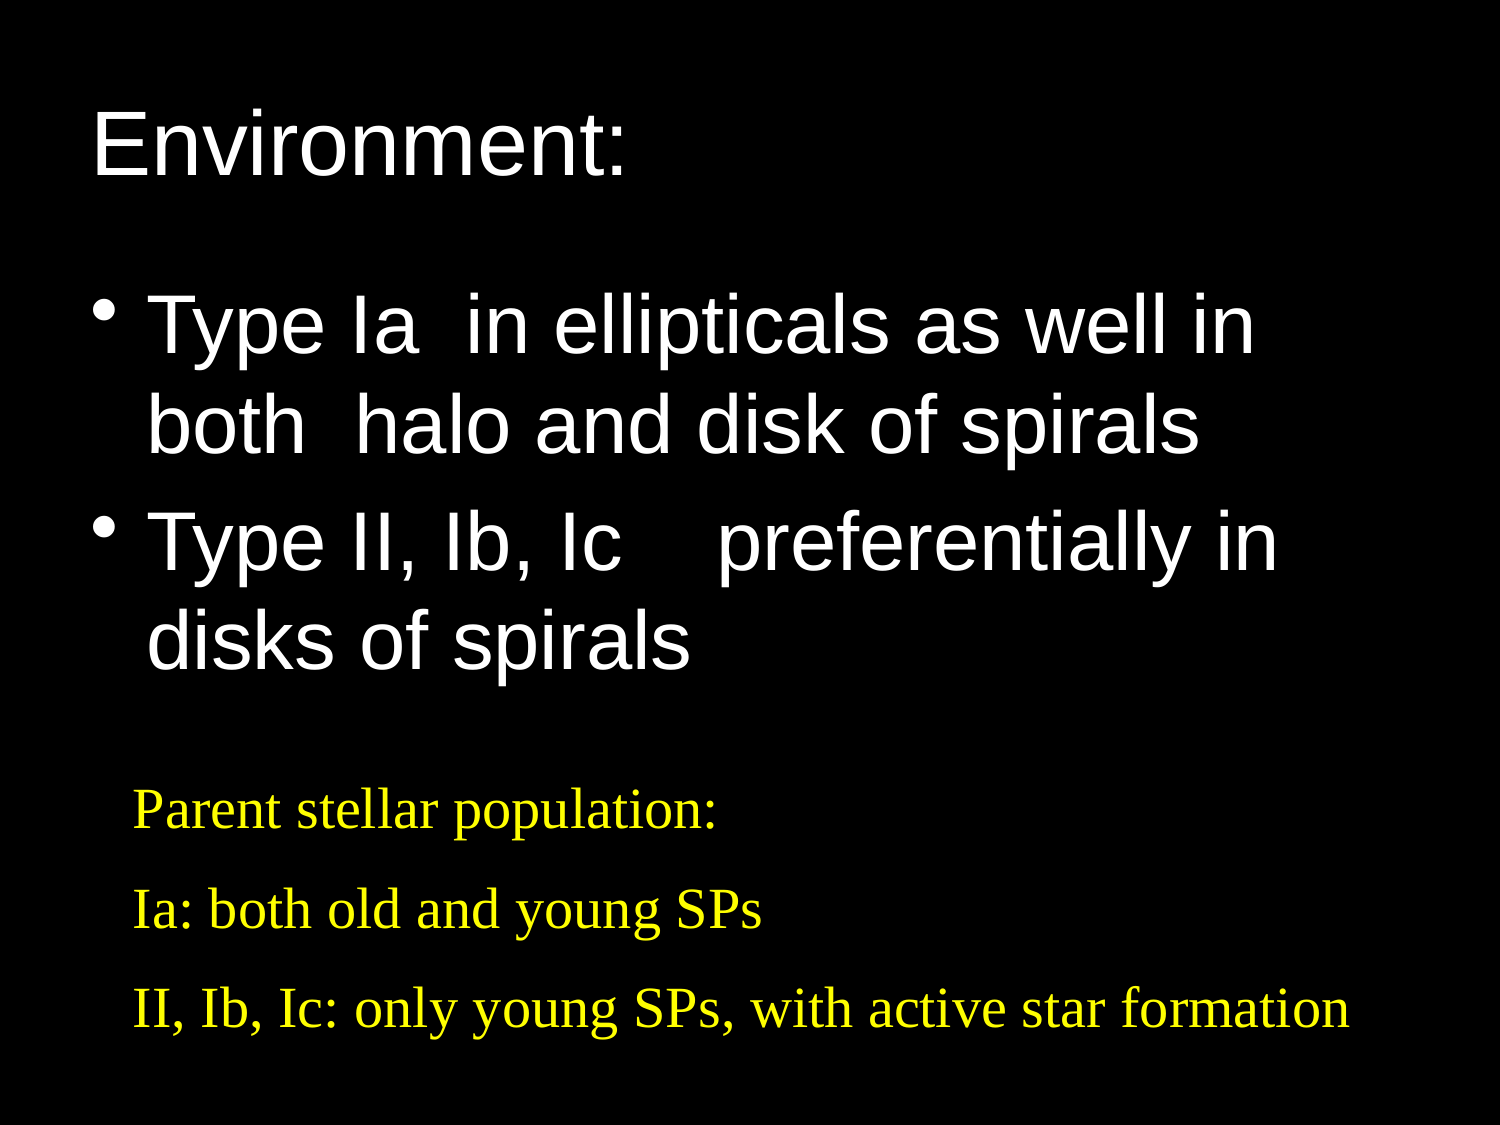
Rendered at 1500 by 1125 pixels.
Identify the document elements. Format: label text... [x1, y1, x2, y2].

title Environment: [75, 45, 1425, 233]
list Type Ia in ellipticals as well in both halo and disk of spirals Type II, Ib, Ic preferentially in disks of spirals [75, 262, 1425, 1005]
text_box Parent stellar population: Ia: both old and young SPs II, Ib, Ic: only young SPs, with active star formation [118, 763, 1367, 1047]
